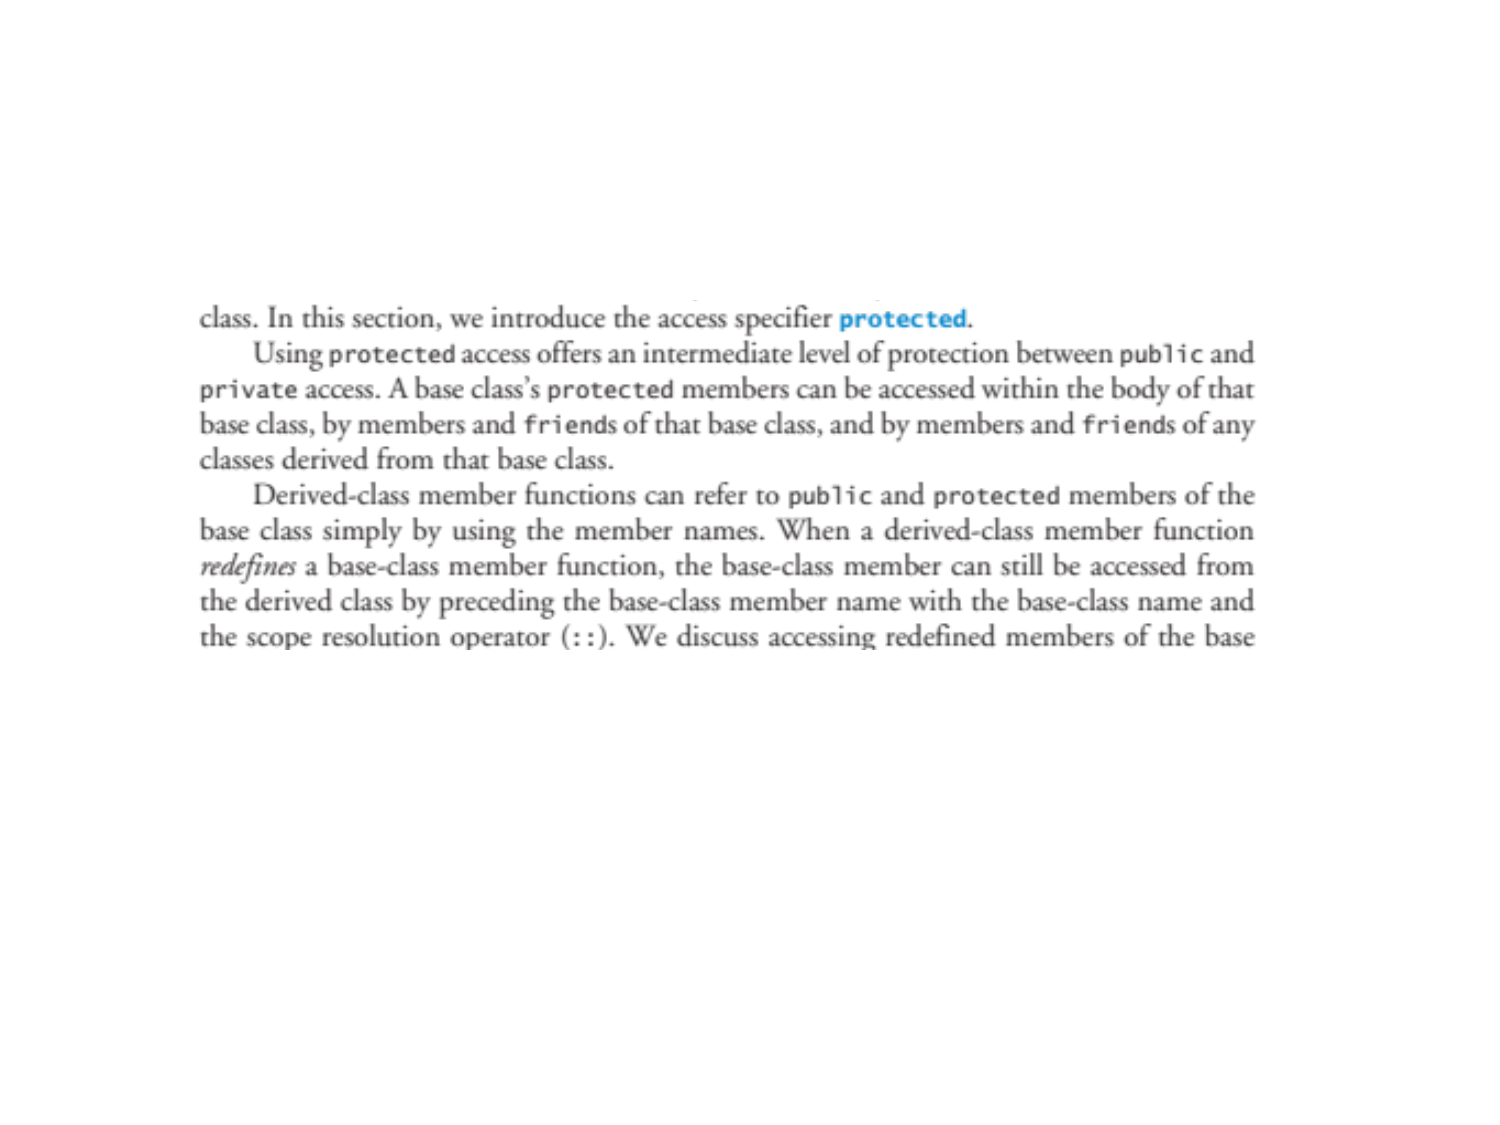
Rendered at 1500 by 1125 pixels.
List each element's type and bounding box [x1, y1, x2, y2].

picture [187, 299, 1311, 651]
